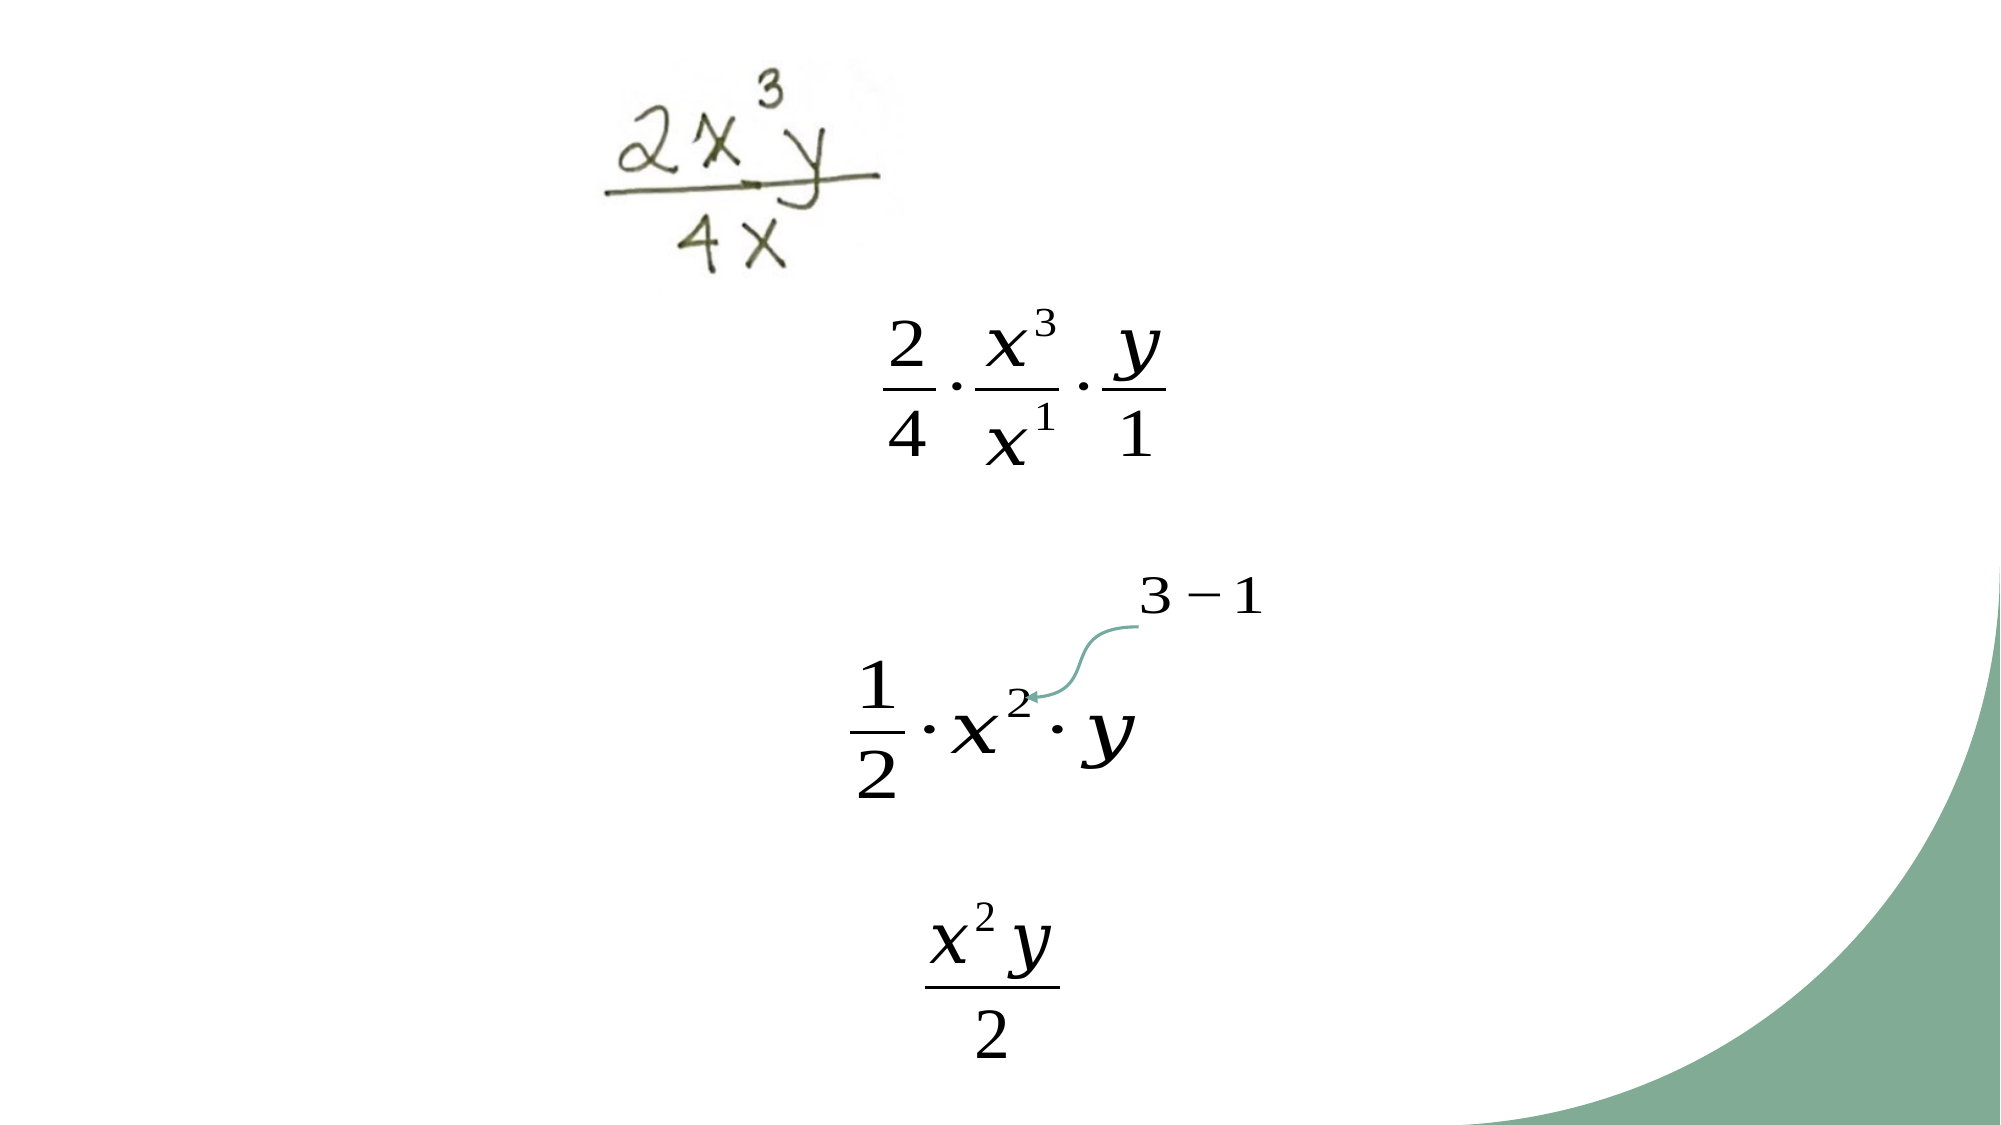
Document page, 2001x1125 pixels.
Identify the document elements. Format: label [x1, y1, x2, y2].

text_box [1025, 626, 1139, 698]
picture [582, 59, 904, 298]
